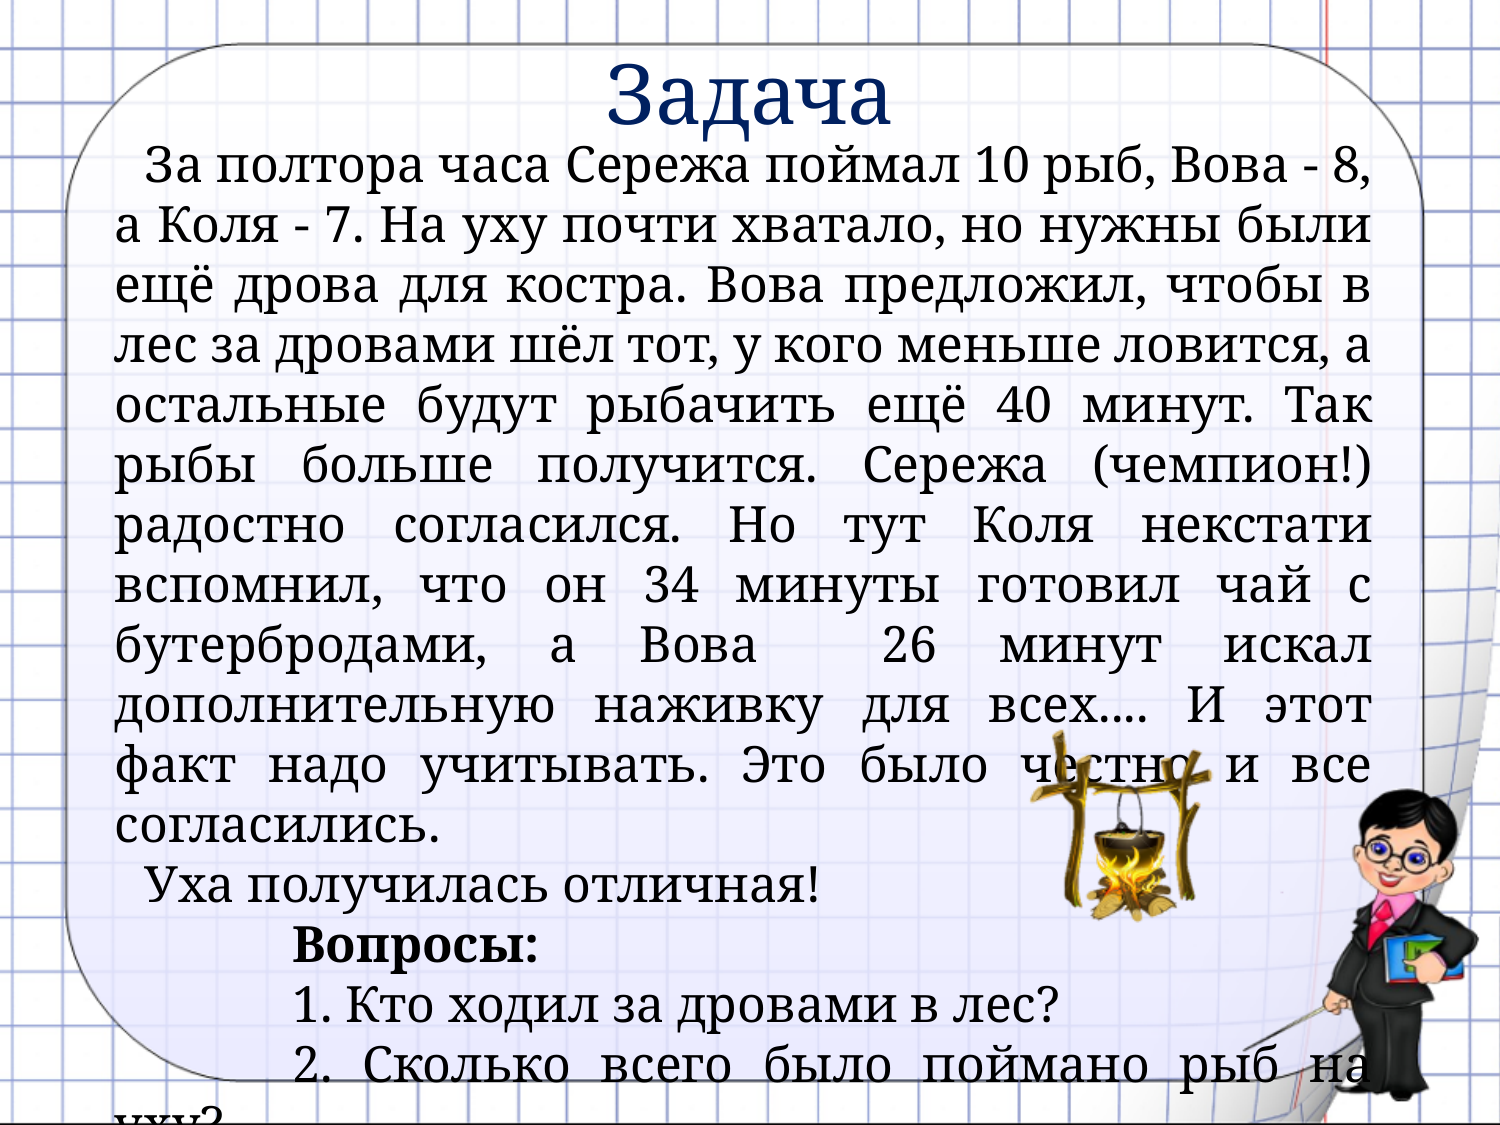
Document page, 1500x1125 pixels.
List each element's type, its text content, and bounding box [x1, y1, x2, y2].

picture [1021, 715, 1237, 938]
title Задача [75, 44, 1425, 149]
picture [0, 0, 1500, 1125]
text_box За полтора часа Сережа поймал 10 рыб, Вова - 8, а Коля - 7. На уху почти хватало, но нужны были ещё дрова для костра. Вова предложил, чтобы в лес за дровами шёл тот, у кого меньше ловится, а остальные будут рыбачить ещё 40 минут. Так рыбы больше получится. Сережа (чемпион!) радостно согласился. Но тут Коля некстати вспомнил, что он 34 минуты готовил чай с бутербродами, а Вова 26 минут искал дополнительную наживку для всех.... И этот факт надо учитывать. Это было честно и все согласились. Уха получилась отличная! Вопросы: 1. Кто ходил за дровами в лес? 2. Сколько всего было поймано рыб на уху? [100, 125, 1388, 1125]
